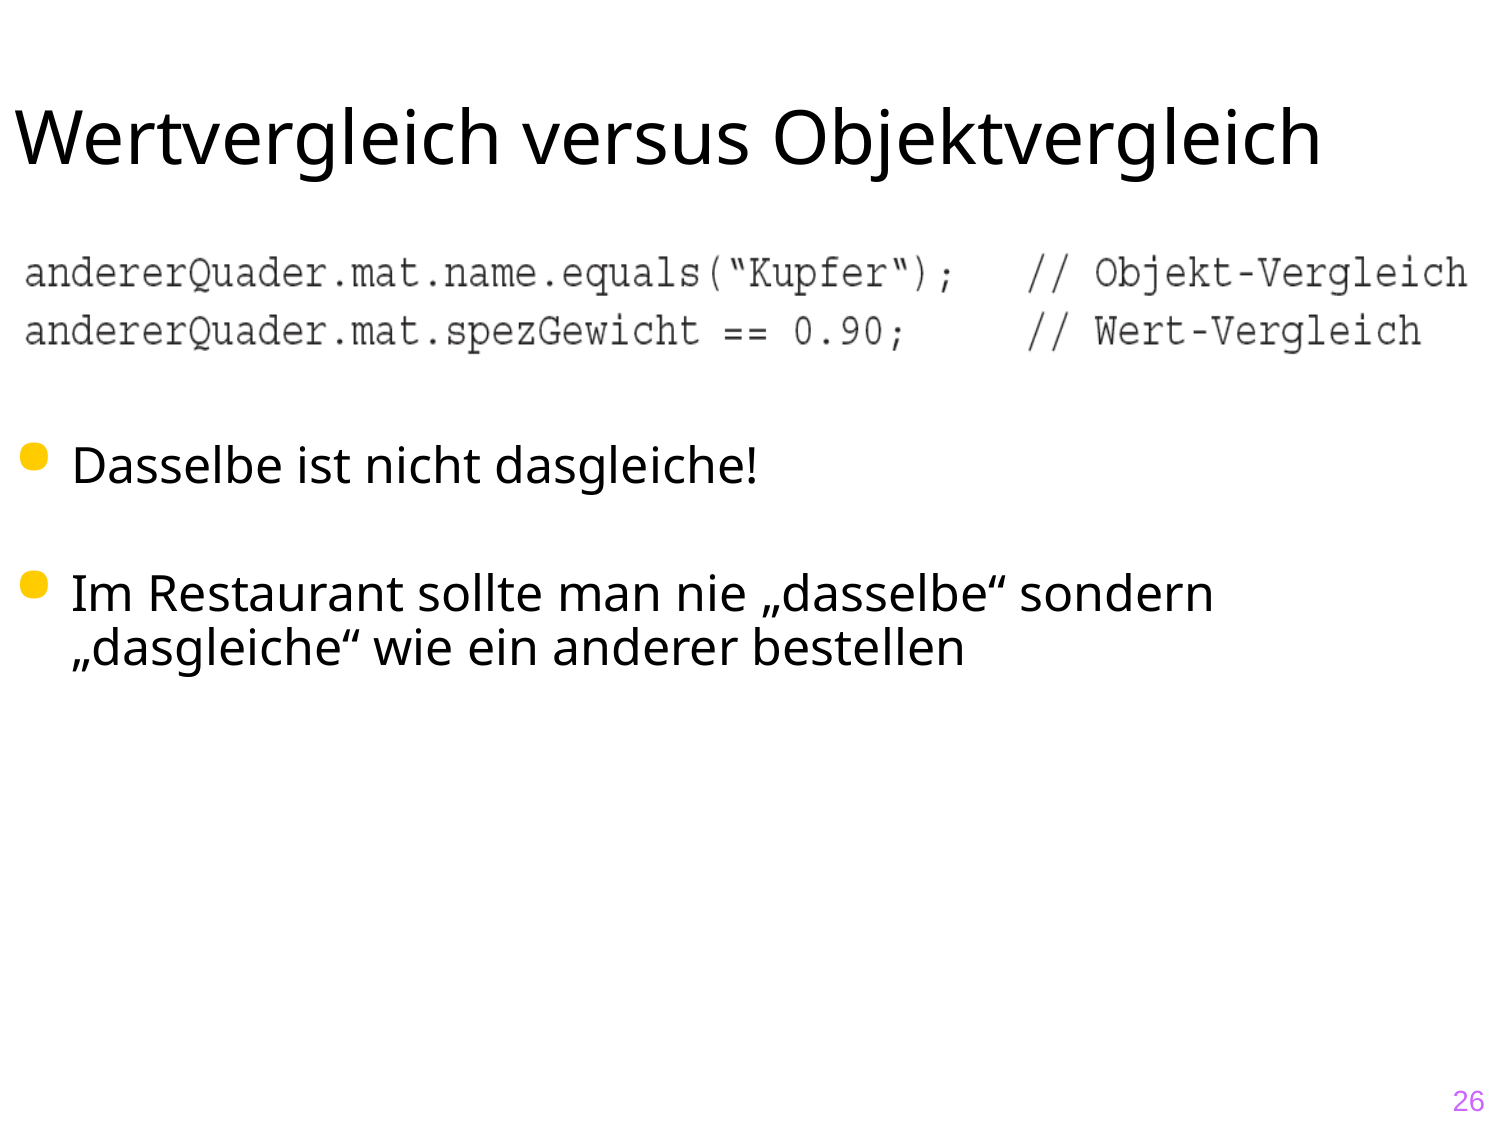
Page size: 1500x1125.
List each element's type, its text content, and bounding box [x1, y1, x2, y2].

picture [0, 219, 1500, 384]
slide_number <number> [1187, 1049, 1500, 1125]
title Wertvergleich versus Objektvergleich [0, 0, 1500, 188]
list Dasselbe ist nicht dasgleiche! Im Restaurant sollte man nie „dasselbe“ sondern „dasgleiche“ wie ein anderer bestellen [0, 432, 1500, 1125]
